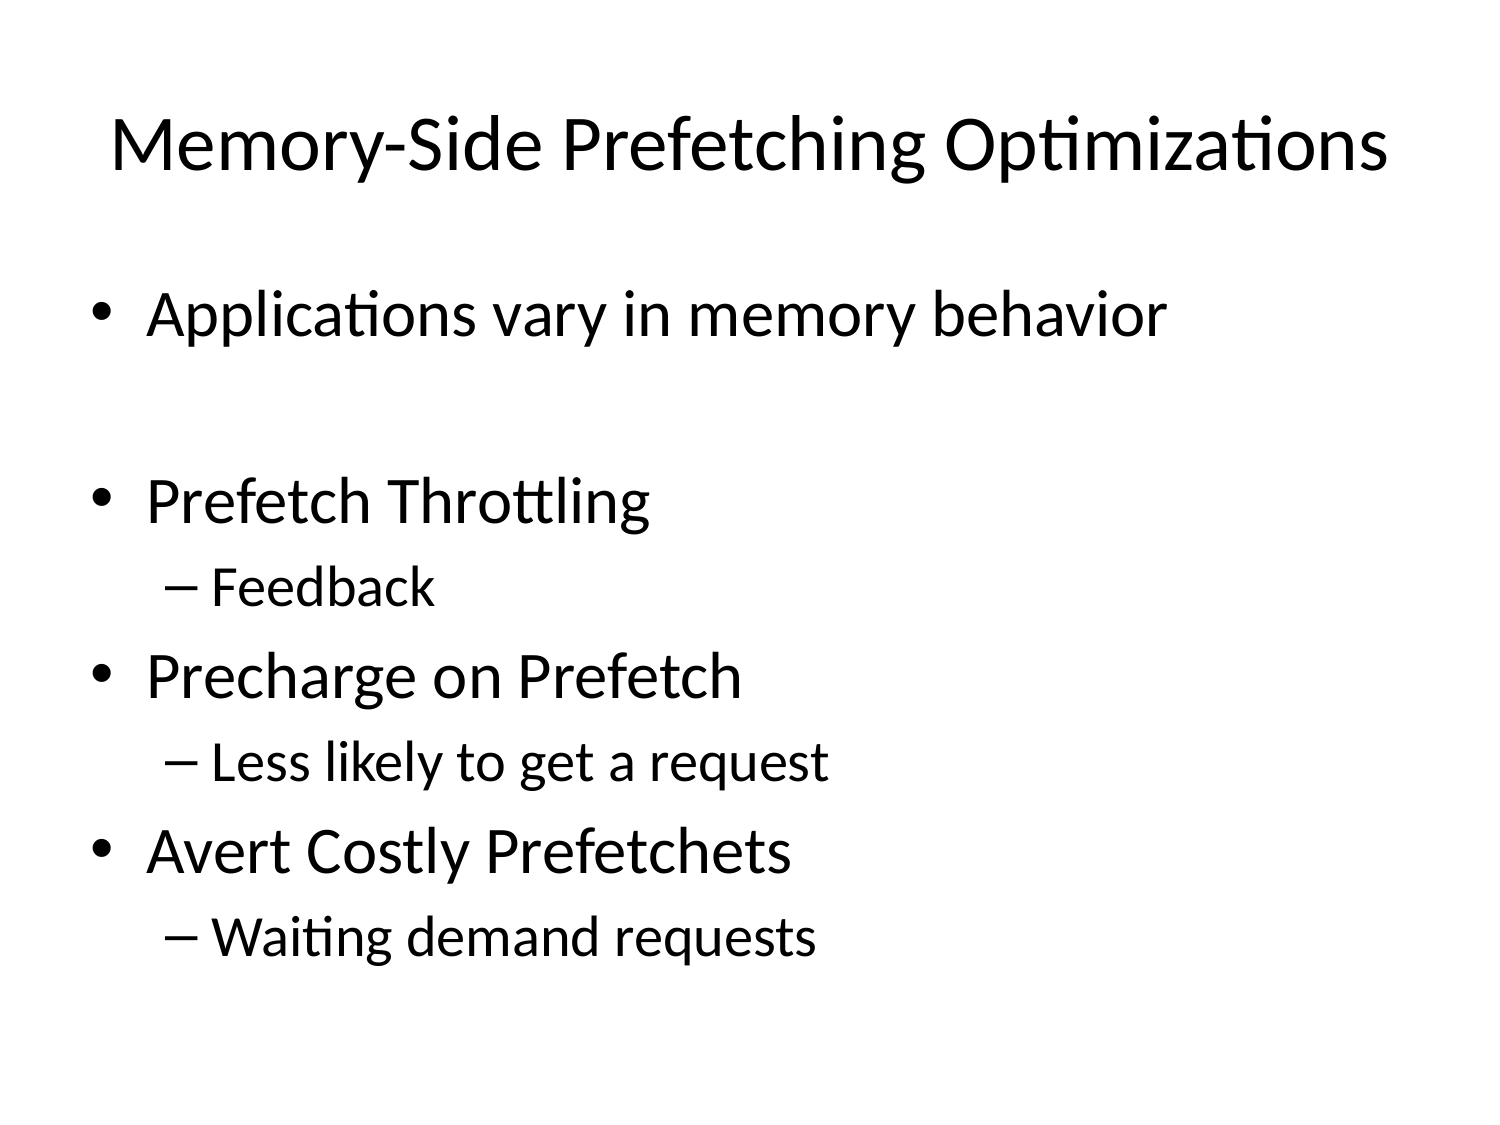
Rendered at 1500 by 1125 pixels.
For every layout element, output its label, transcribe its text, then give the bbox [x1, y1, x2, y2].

list Applications vary in memory behavior Prefetch Throttling Feedback Precharge on Prefetch Less likely to get a request Avert Costly Prefetchets Waiting demand requests [75, 262, 1425, 1005]
title Memory-Side Prefetching Optimizations [75, 45, 1425, 233]
